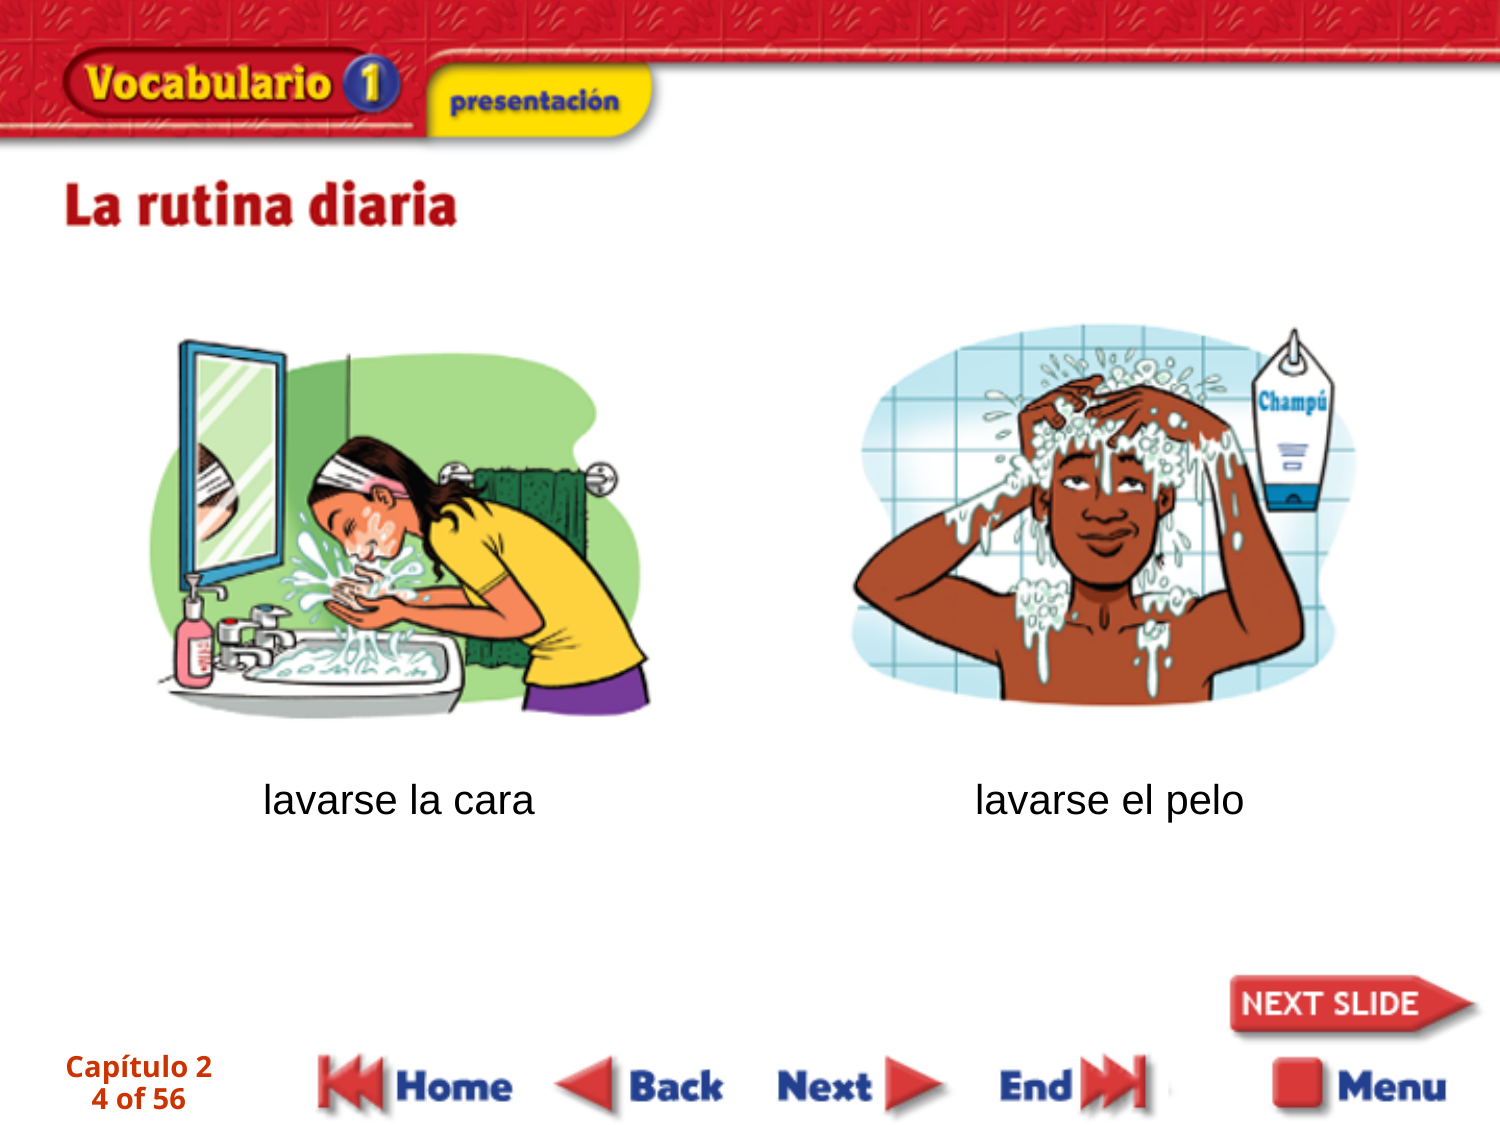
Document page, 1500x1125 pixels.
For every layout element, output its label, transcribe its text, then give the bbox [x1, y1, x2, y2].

picture [833, 306, 1376, 725]
text_box lavarse la cara [144, 773, 654, 824]
picture [0, 0, 1500, 163]
text_box Capítulo 2 4 of 56 [57, 1040, 221, 1124]
picture [304, 1045, 521, 1125]
picture [970, 1045, 1188, 1125]
picture [130, 328, 666, 747]
picture [750, 1045, 967, 1125]
picture [1224, 969, 1488, 1125]
picture [531, 1045, 748, 1125]
picture [55, 174, 977, 244]
text_box lavarse el pelo [855, 773, 1365, 824]
